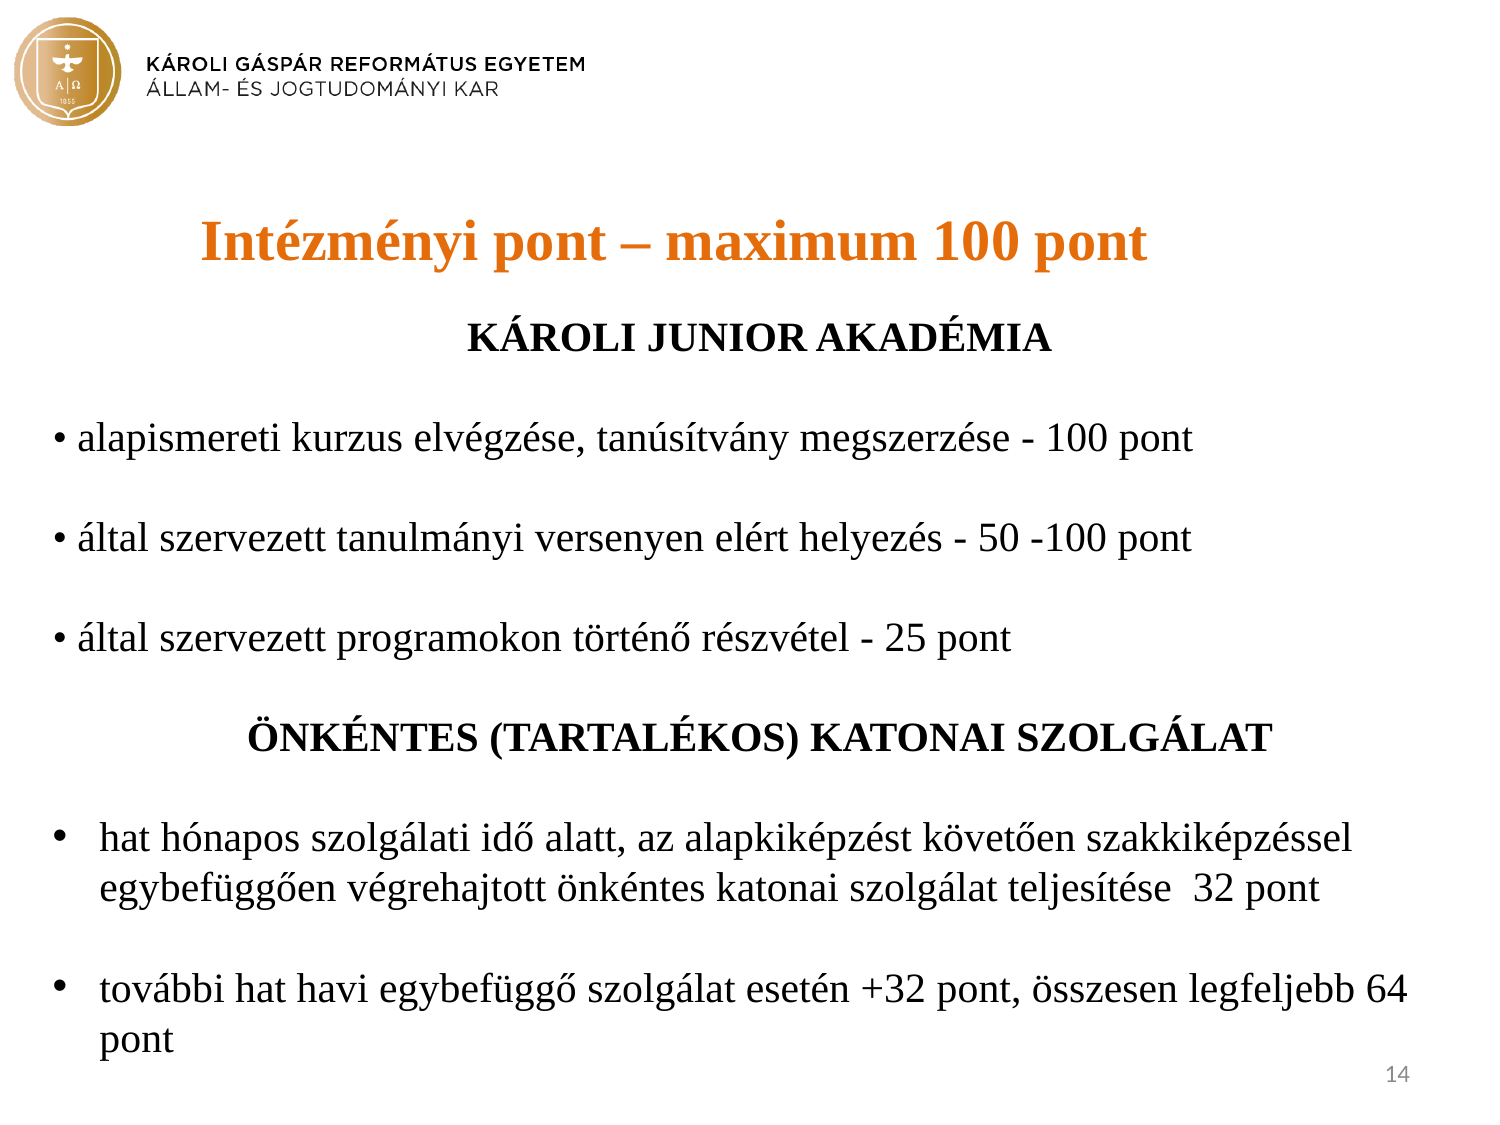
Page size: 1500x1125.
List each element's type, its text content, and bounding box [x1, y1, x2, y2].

slide_number 14 [1074, 1068, 1425, 1103]
picture [0, 0, 680, 148]
text_box KÁROLI JUNIOR AKADÉMIA • alapismereti kurzus elvégzése, tanúsítvány megszerzése - 100 pont • által szervezett tanulmányi versenyen elért helyezés - 50 -100 pont • által szervezett programokon történő részvétel - 25 pont ÖNKÉNTES (TARTALÉKOS) KATONAI SZOLGÁLAT hat hónapos szolgálati idő alatt, az alapkiképzést követően szakkiképzéssel egybefüggően végrehajtott önkéntes katonai szolgálat teljesítése 32 pont további hat havi egybefüggő szolgálat esetén +32 pont, összesen legfeljebb 64 pont [37, 302, 1483, 1068]
title Intézményi pont – maximum 100 pont [0, 135, 1350, 339]
